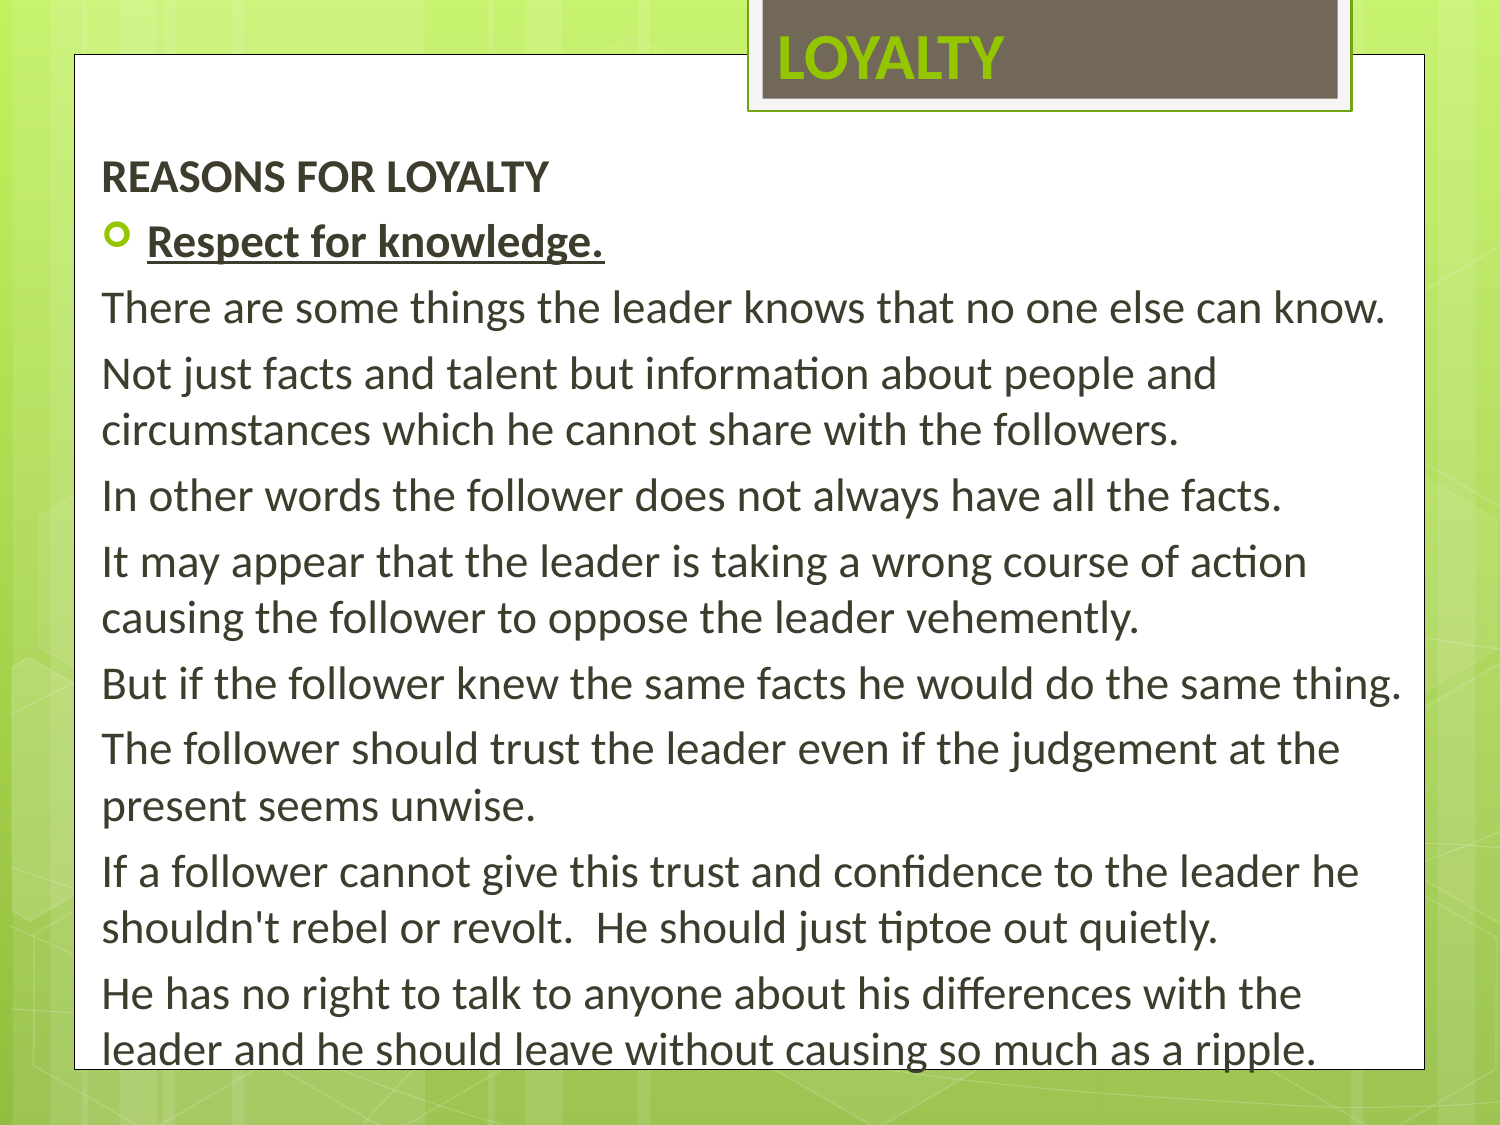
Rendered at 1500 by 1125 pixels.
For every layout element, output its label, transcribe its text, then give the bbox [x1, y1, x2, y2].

list REASONS FOR LOYALTY Respect for knowledge. There are some things the leader knows that no one else can know. Not just facts and talent but information about people and circumstances which he cannot share with the followers. In other words the follower does not always have all the facts. It may appear that the leader is taking a wrong course of action causing the follower to oppose the leader vehemently. But if the follower knew the same facts he would do the same thing. The follower should trust the leader even if the judgement at the present seems unwise. If a follower cannot give this trust and confidence to the leader he shouldn't rebel or revolt. He should just tiptoe out quietly. He has no right to talk to anyone about his differences with the leader and he should leave without causing so much as a ripple. [75, 137, 1438, 1100]
title LOYALTY [762, 5, 1425, 100]
